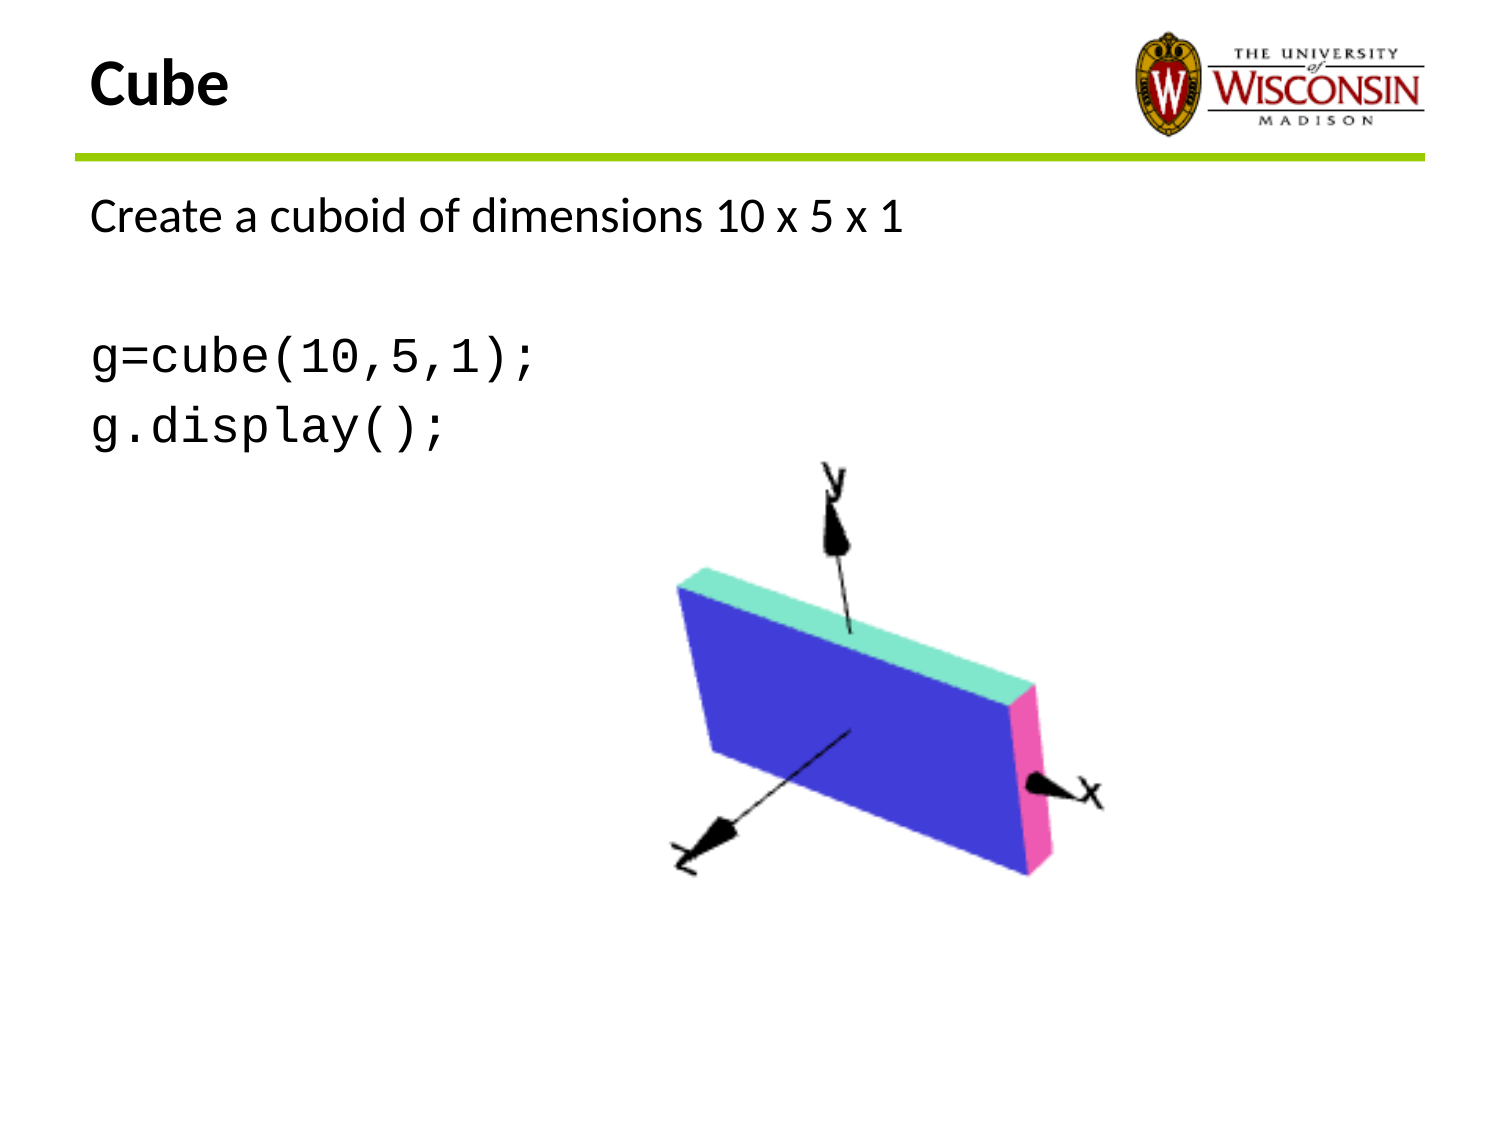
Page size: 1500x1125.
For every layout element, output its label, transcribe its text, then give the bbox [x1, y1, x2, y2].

picture [1128, 22, 1431, 146]
list Create a cuboid of dimensions 10 x 5 x 1 g=cube(10,5,1); g.display(); [75, 174, 1425, 1100]
title Cube [75, 37, 1425, 121]
picture [528, 451, 1169, 1059]
